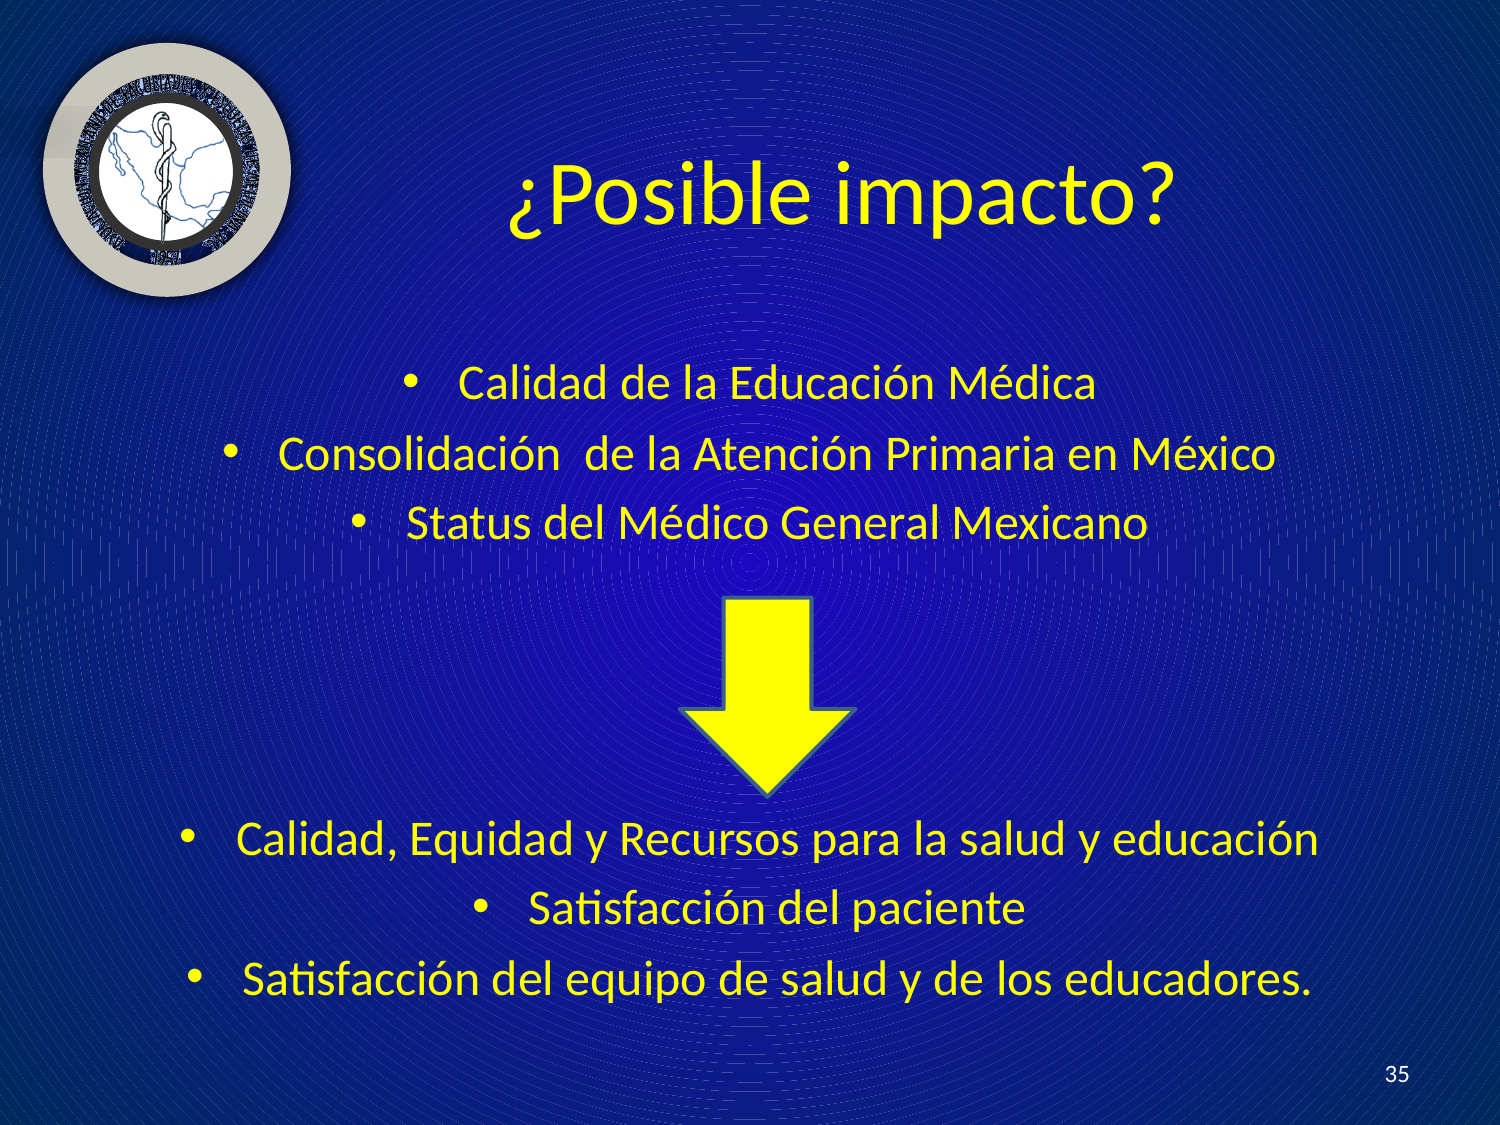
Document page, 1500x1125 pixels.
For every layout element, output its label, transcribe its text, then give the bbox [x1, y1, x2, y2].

list Calidad de la Educación Médica Consolidación de la Atención Primaria en México Status del Médico General Mexicano Calidad, Equidad y Recursos para la salud y educación Satisfacción del paciente Satisfacción del equipo de salud y de los educadores. [74, 262, 1426, 1006]
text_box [58, 58, 276, 282]
slide_number 35 [1074, 1042, 1425, 1103]
text_box [677, 595, 858, 799]
title ¿Posible impacto? [280, 93, 1477, 282]
